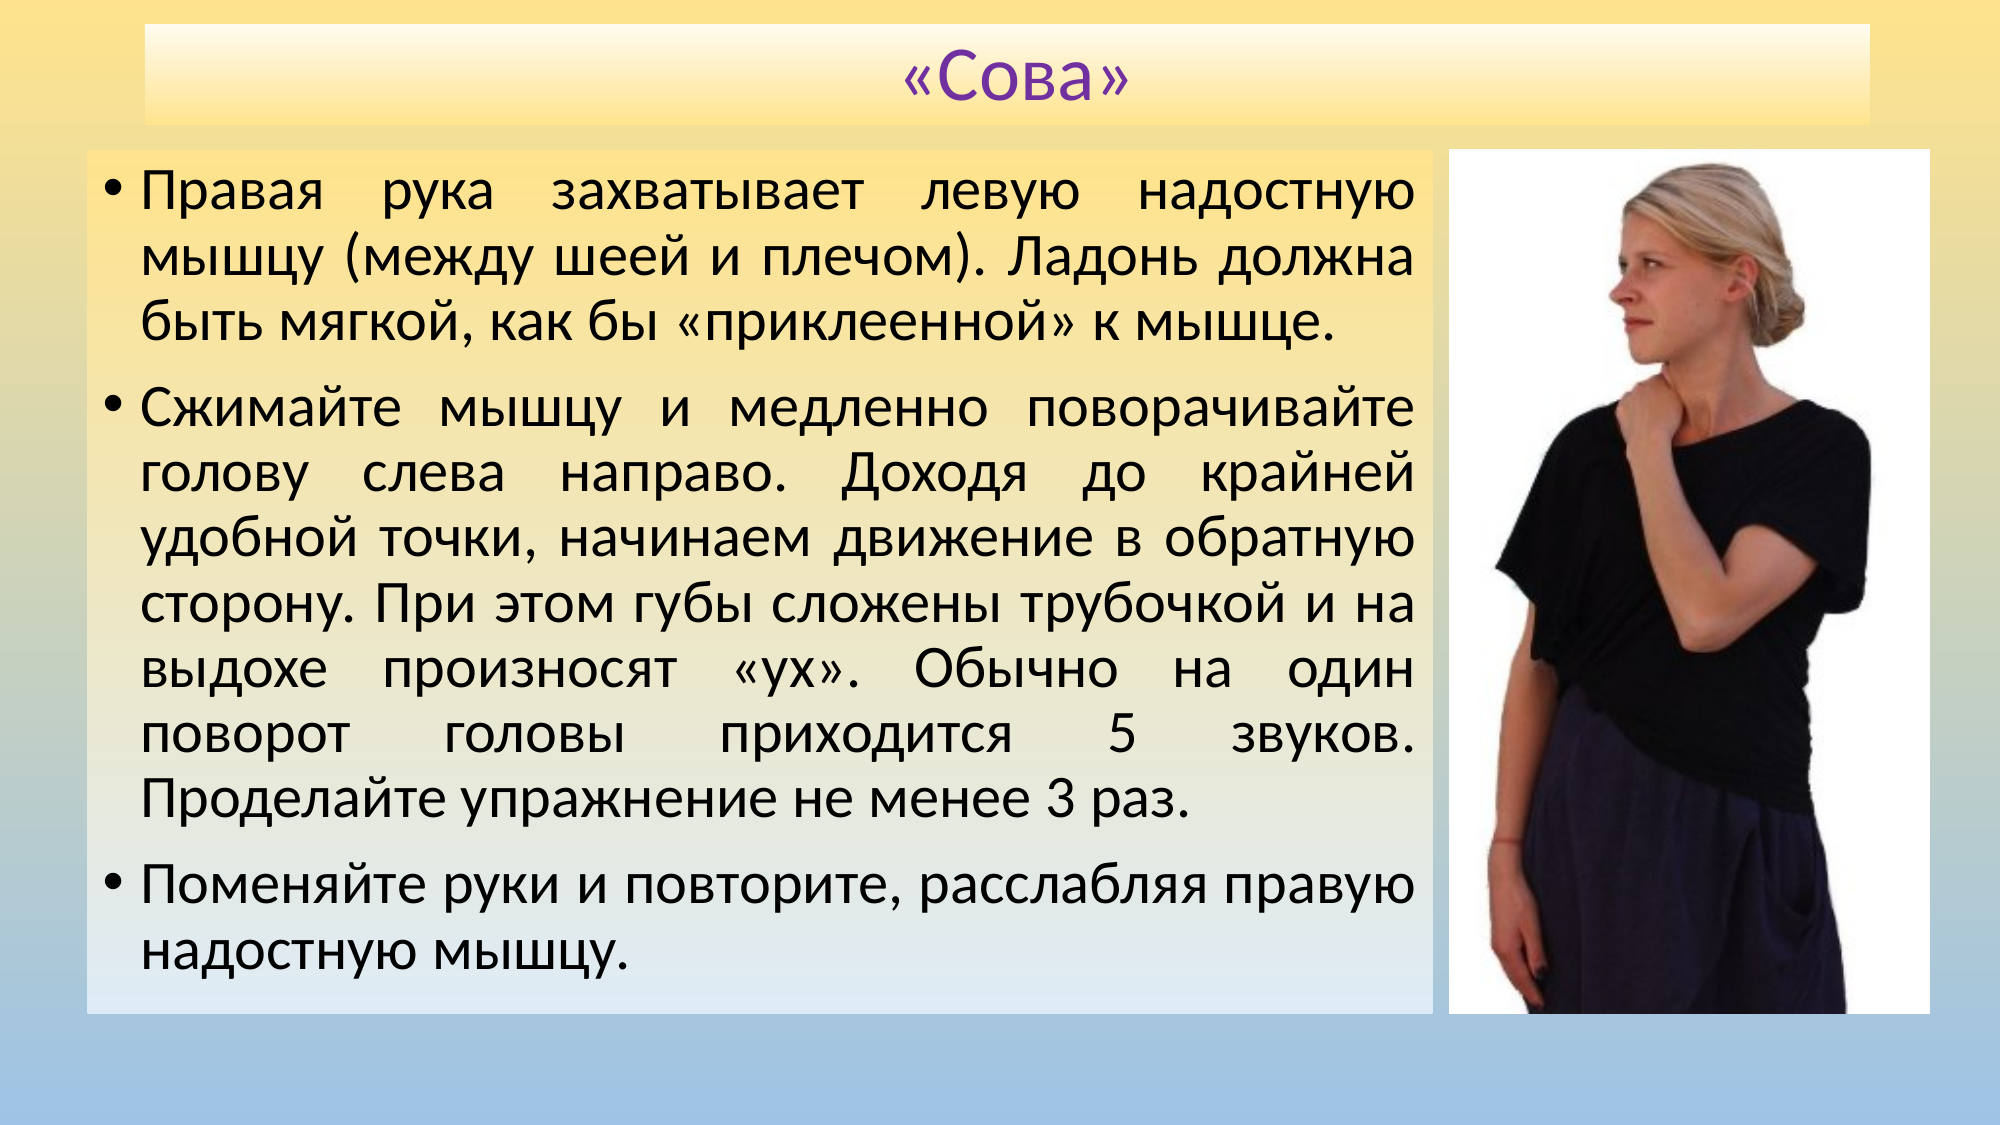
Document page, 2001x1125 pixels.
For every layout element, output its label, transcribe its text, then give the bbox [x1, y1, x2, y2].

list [1449, 149, 1930, 1014]
list Правая рука захватывает левую надостную мышцу (между шеей и плечом). Ладонь должна быть мягкой, как бы «приклеенной» к мышце. Сжимайте мышцу и медленно поворачивайте голову слева направо. Доходя до крайней удобной точки, начинаем движение в обратную сторону. При этом губы сложены трубочкой и на выдохе произносят «ух». Обычно на один поворот головы приходится 5 звуков. Проделайте упражнение не менее 3 раз. Поменяйте руки и повторите, расслабляя правую надостную мышцу. [87, 149, 1433, 1014]
title «Сова» [144, 24, 1870, 125]
